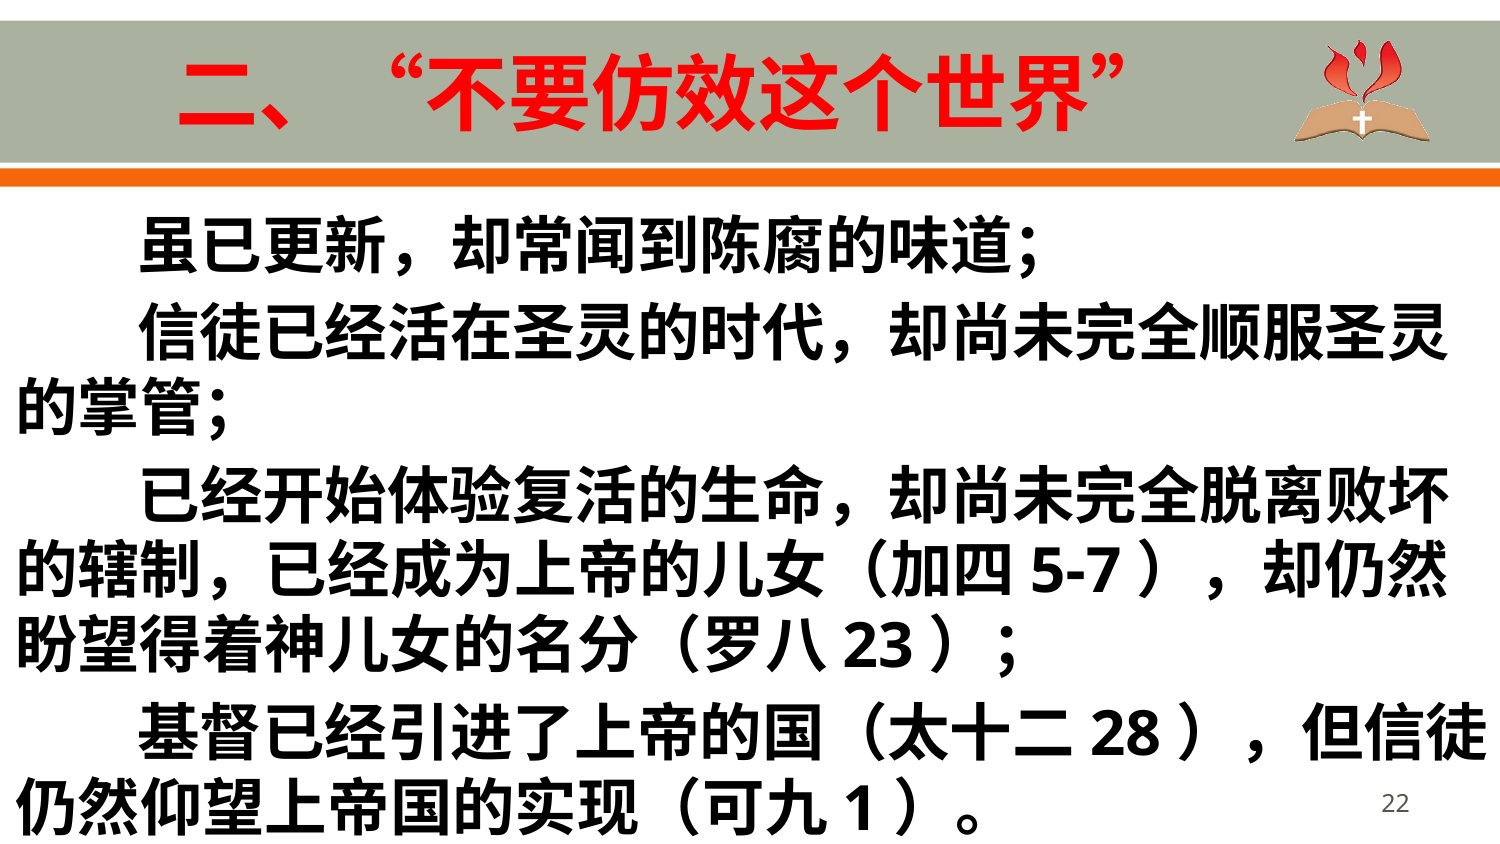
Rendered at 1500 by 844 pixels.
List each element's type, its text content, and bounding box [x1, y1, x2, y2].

picture [1350, 35, 1434, 144]
slide_number 22 [1074, 782, 1425, 827]
list 虽已更新，却常闻到陈腐的味道； 信徒已经活在圣灵的时代，却尚未完全顺服圣灵的掌管； 已经开始体验复活的生命，却尚未完全脱离败坏的辖制，已经成为上帝的儿女（加四5-7），却仍然盼望得着神儿女的名分（罗八23）； 基督已经引进了上帝的国（太十二28），但信徒仍然仰望上帝国的实现（可九1）。 [0, 198, 1500, 844]
title 二、“不要仿效这个世界” [0, 22, 1350, 160]
